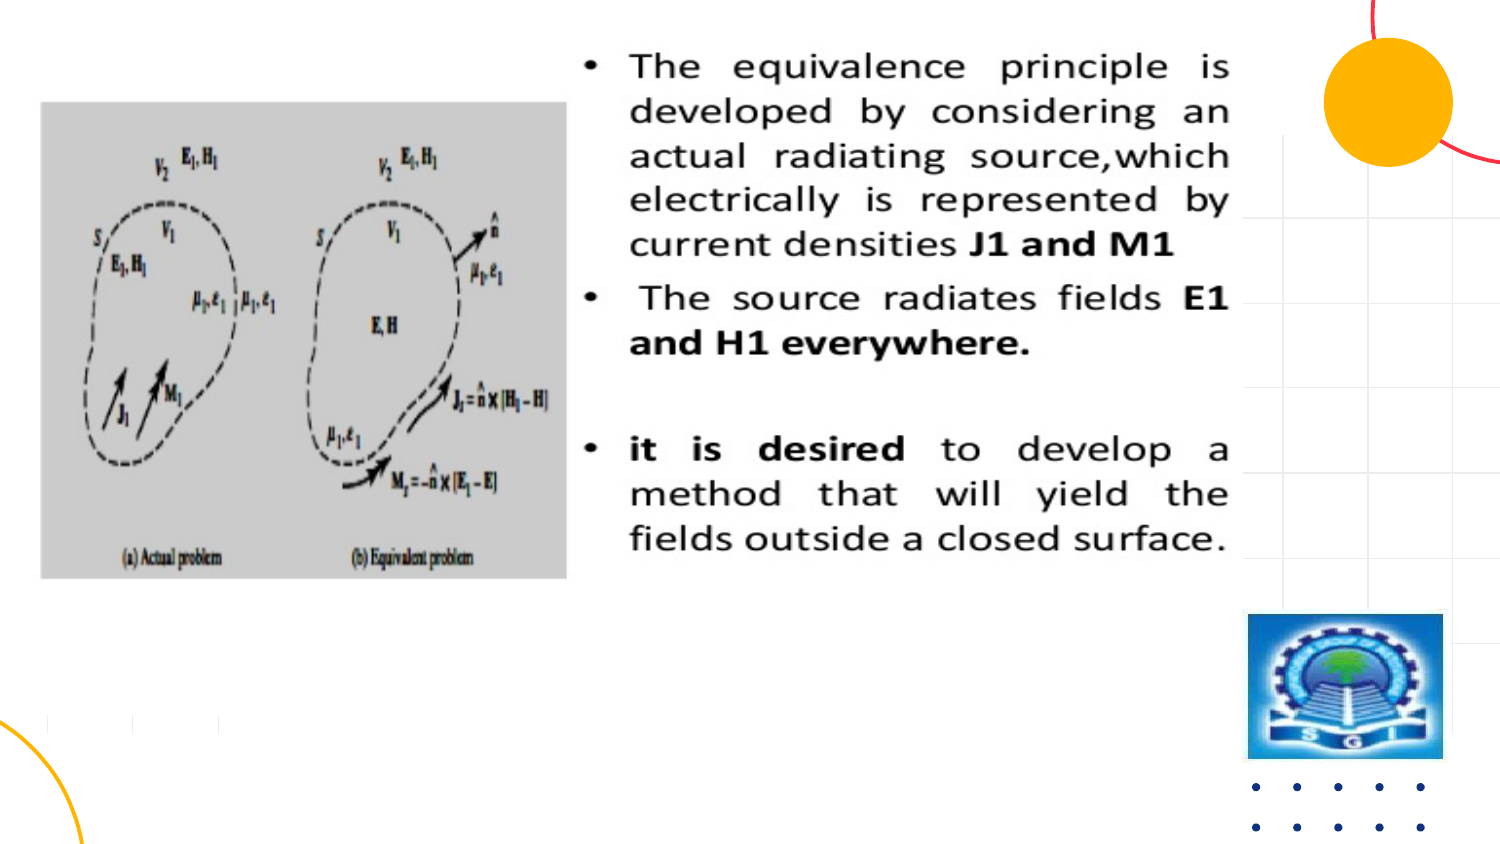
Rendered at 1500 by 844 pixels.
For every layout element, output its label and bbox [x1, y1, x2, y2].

picture [0, 0, 1451, 763]
